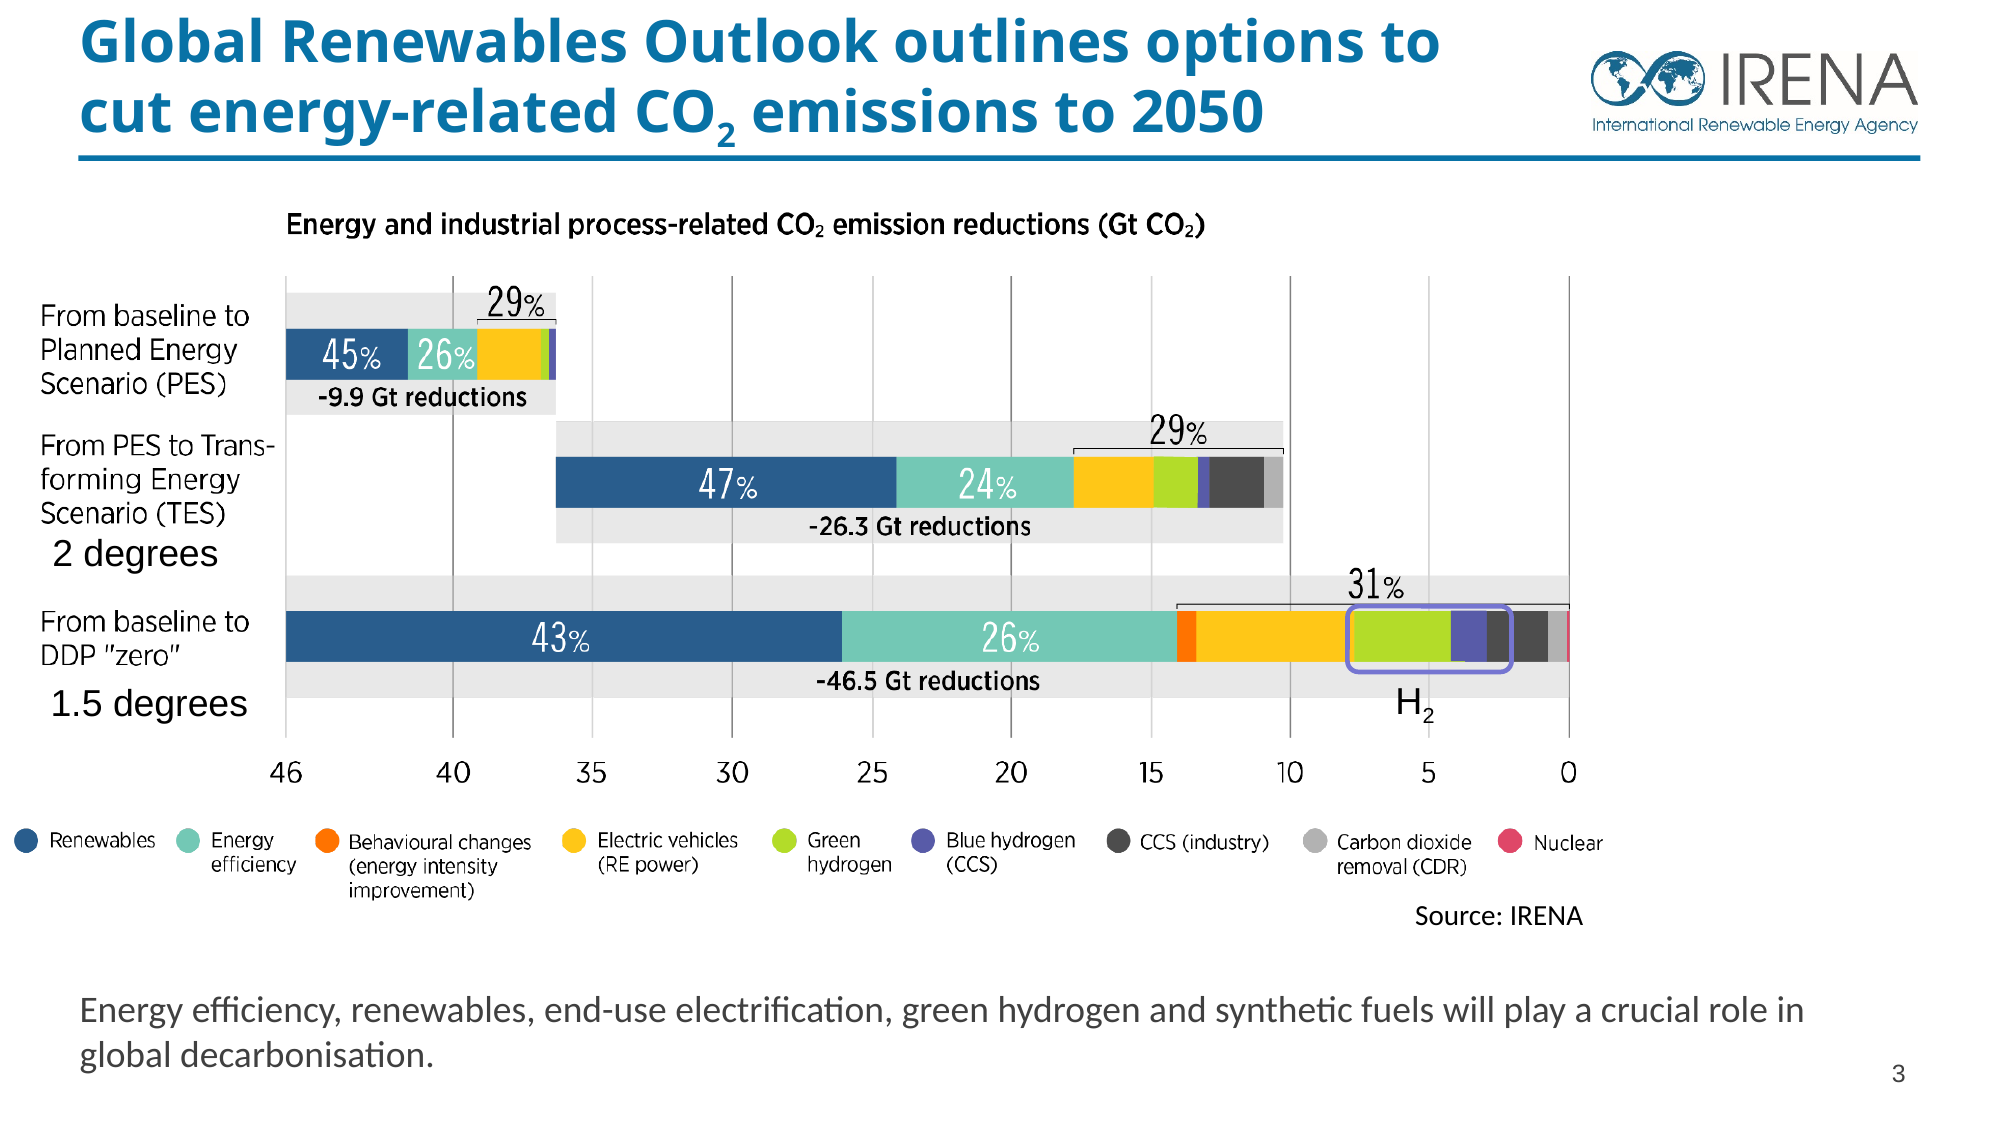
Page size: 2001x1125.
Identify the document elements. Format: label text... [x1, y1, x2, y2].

picture [0, 153, 1614, 934]
text_box Energy efficiency, renewables, end-use electrification, green hydrogen and synthetic fuels will play a crucial role in global decarbonisation. [64, 977, 1848, 1083]
text_box Global Renewables Outlook outlines options to cut energy-related CO2 emissions to 2050 [64, 0, 1488, 150]
picture [1591, 51, 1918, 134]
text_box 3 [1763, 1050, 1921, 1101]
